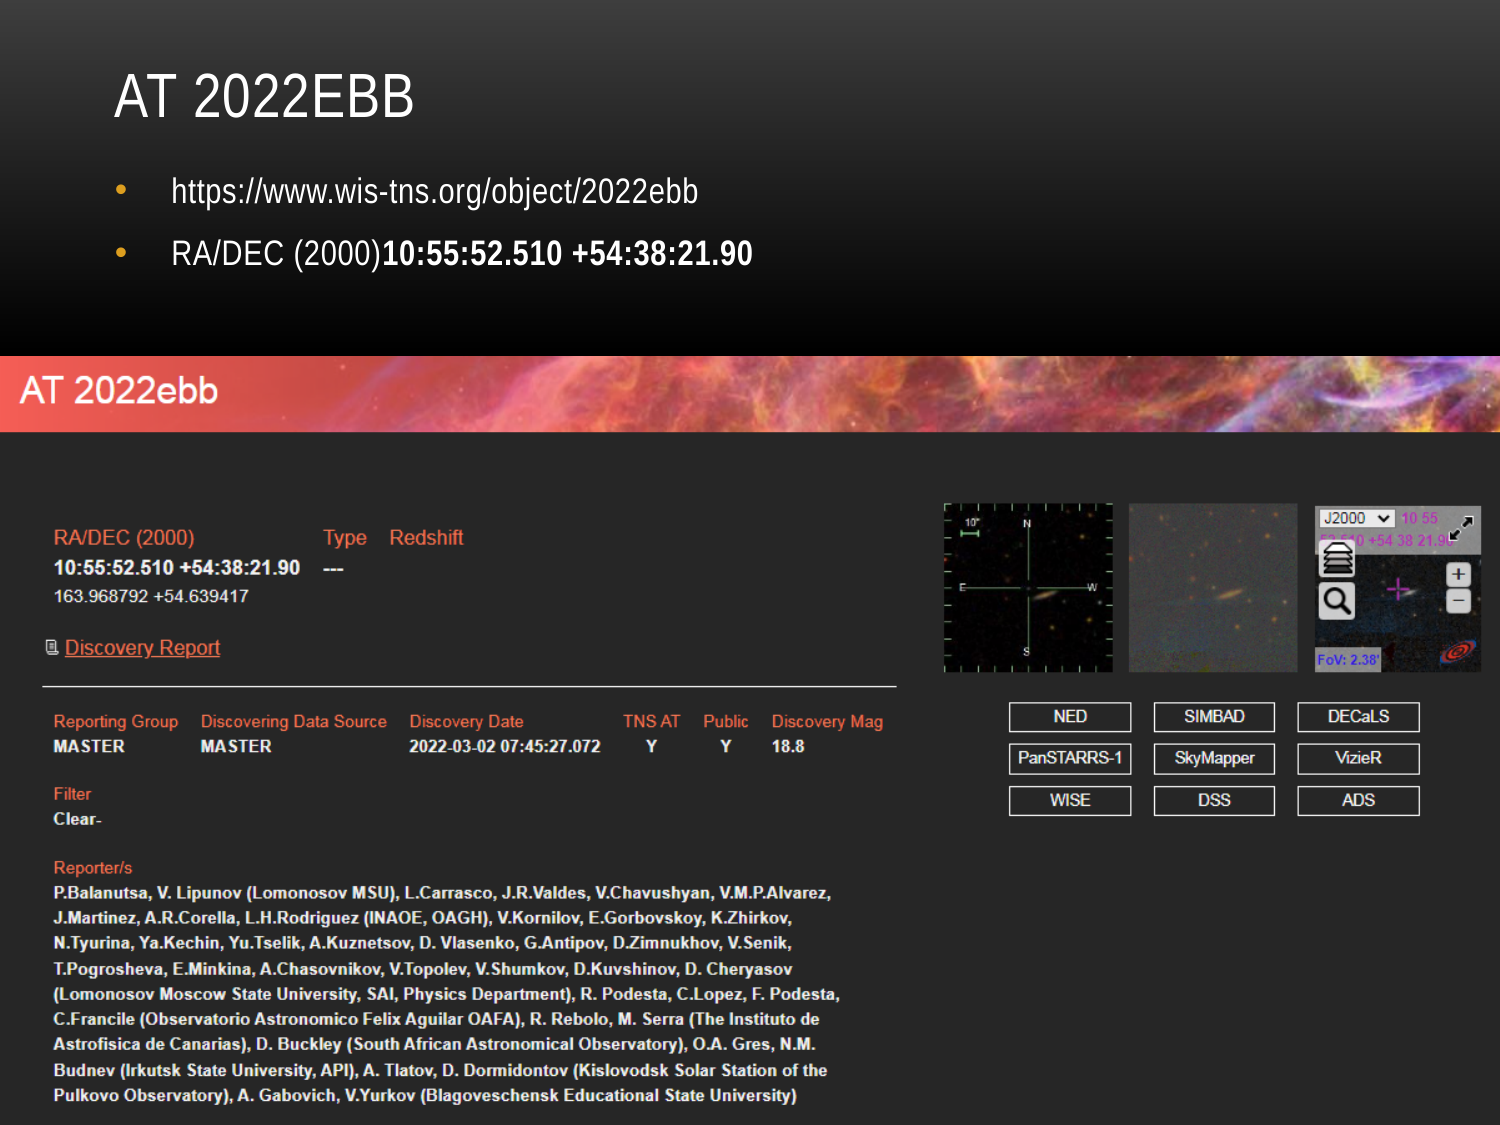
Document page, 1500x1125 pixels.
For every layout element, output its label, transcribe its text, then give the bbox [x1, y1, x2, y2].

list https://www.wis-tns.org/object/2022ebb RA/DEC (2000)10:55:52.510 +54:38:21.90 [99, 160, 1400, 356]
title AT 2022ebb [99, 45, 1400, 138]
picture [0, 0, 1500, 1125]
